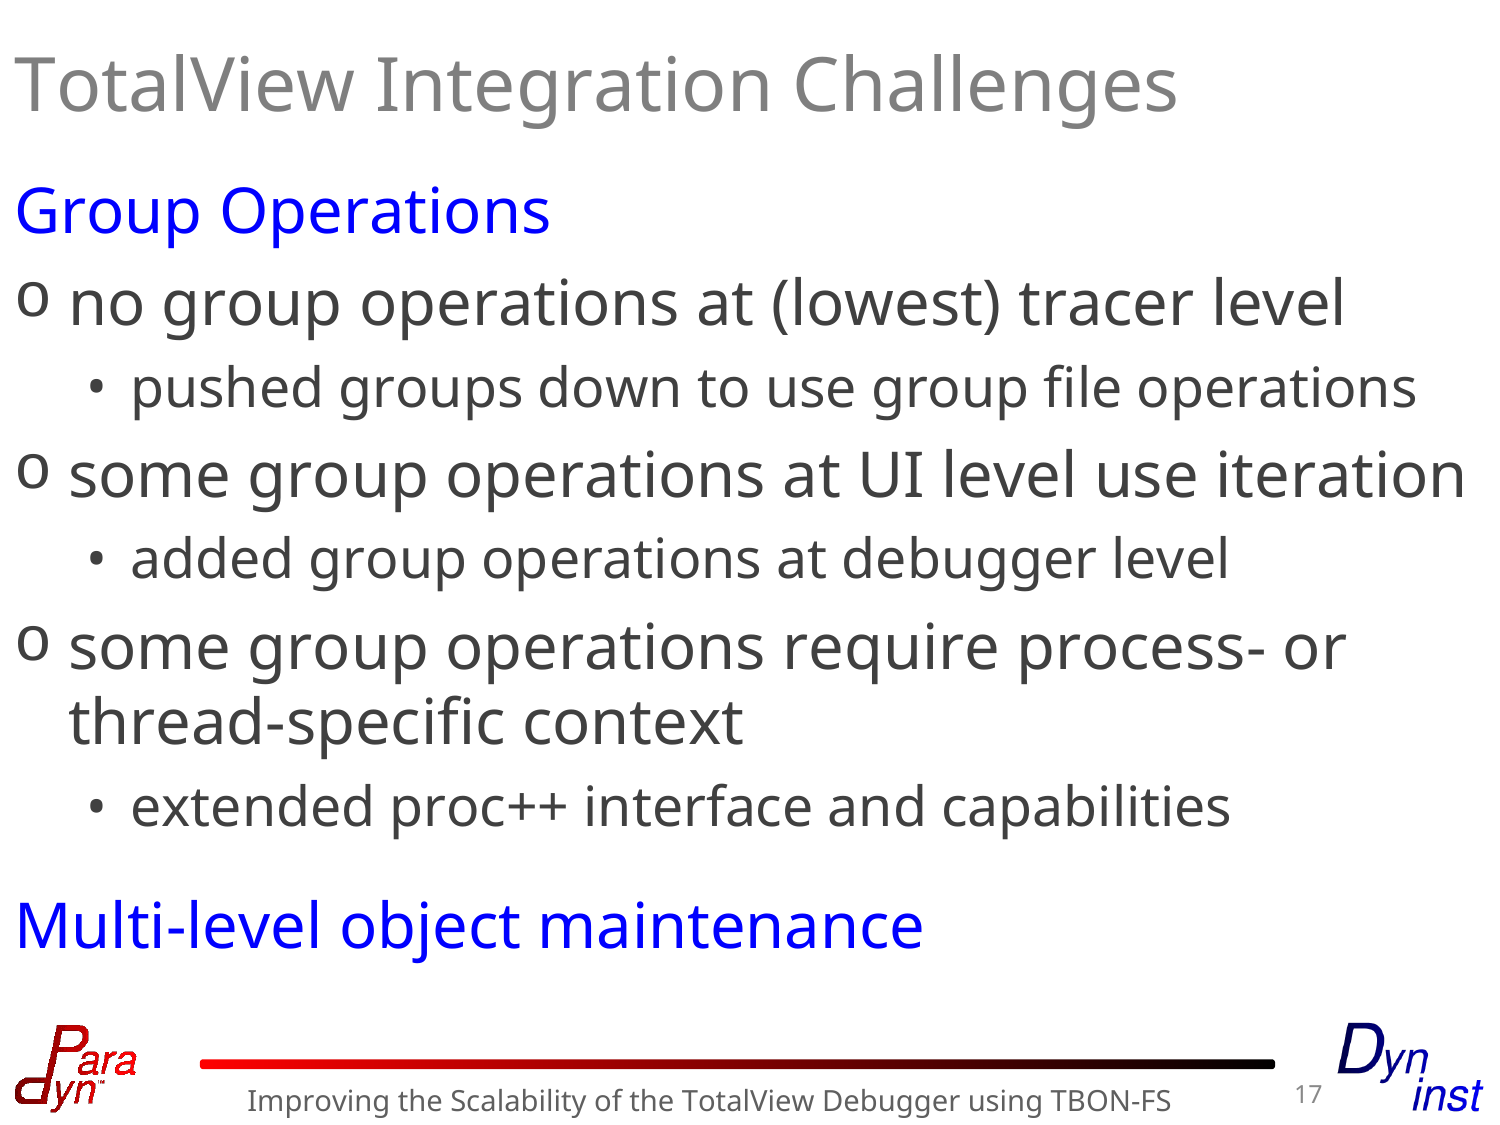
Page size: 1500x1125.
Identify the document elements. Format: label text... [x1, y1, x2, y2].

picture [12, 1022, 137, 1113]
slide_number 17 [1212, 1065, 1338, 1125]
picture [1337, 1022, 1488, 1113]
title TotalView Integration Challenges [0, 0, 1500, 162]
list Group Operations no group operations at (lowest) tracer level pushed groups down to use group file operations some group operations at UI level use iteration added group operations at debugger level some group operations require process- or thread-specific context extended proc++ interface and capabilities Multi-level object maintenance [0, 162, 1500, 1005]
